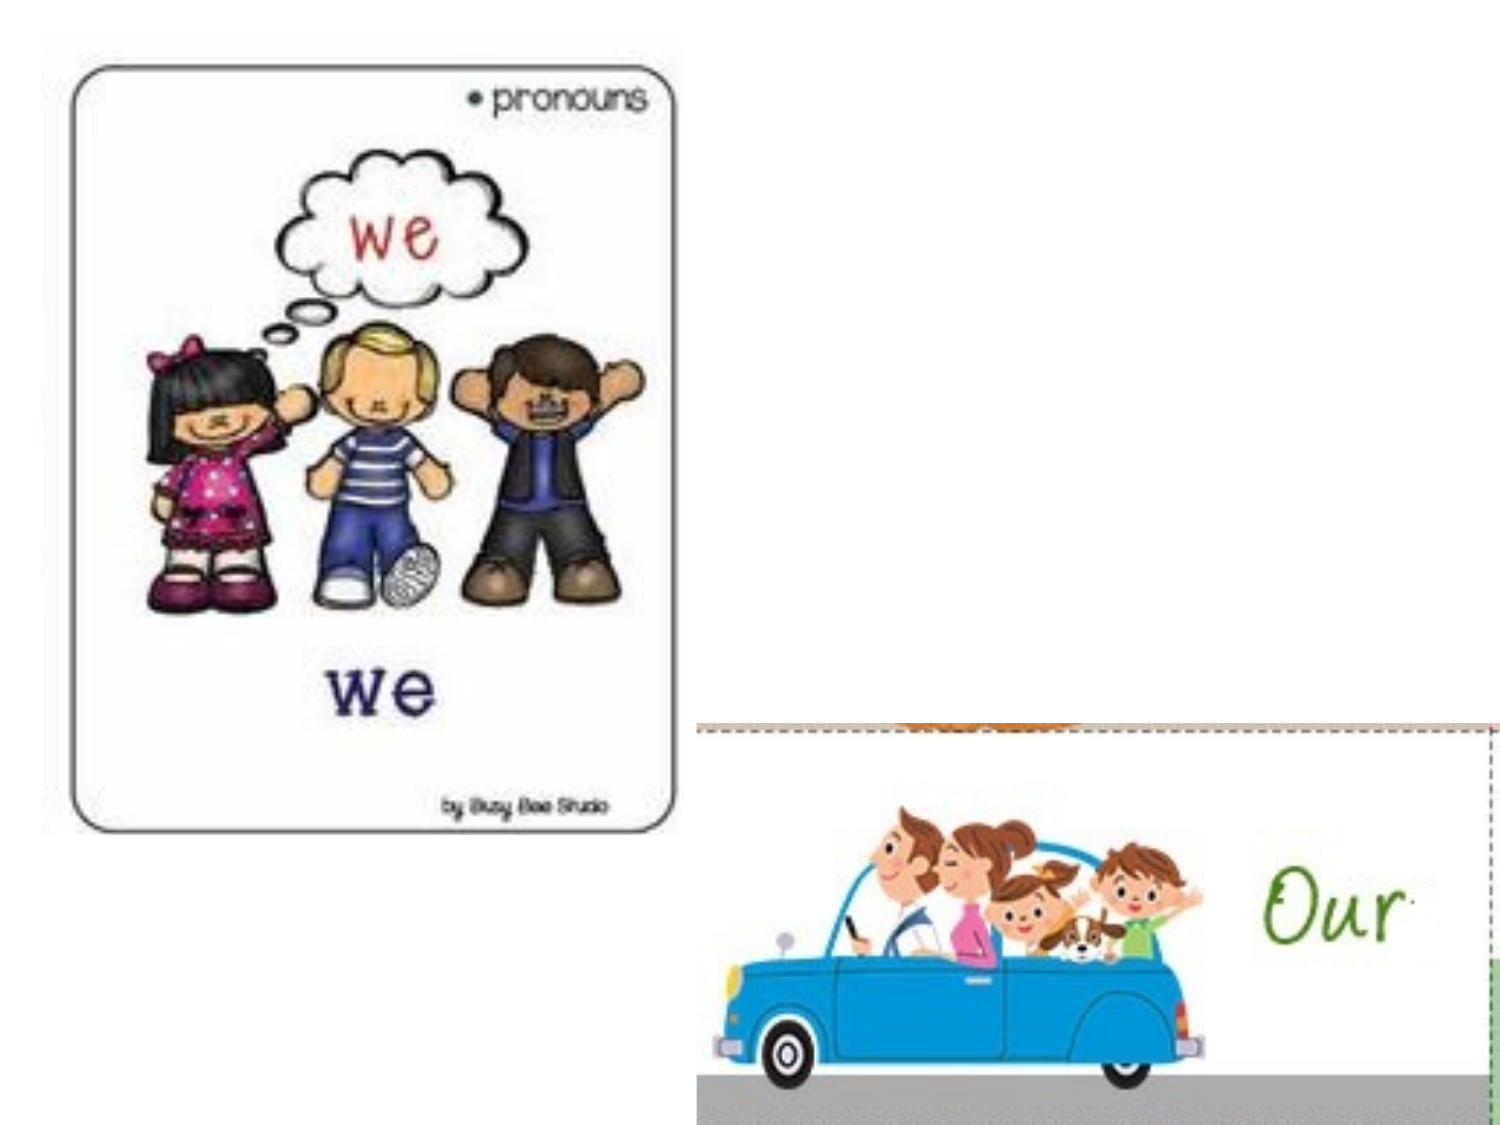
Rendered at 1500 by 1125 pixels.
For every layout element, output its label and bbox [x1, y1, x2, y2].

picture [41, 30, 685, 835]
picture [696, 723, 1500, 1125]
